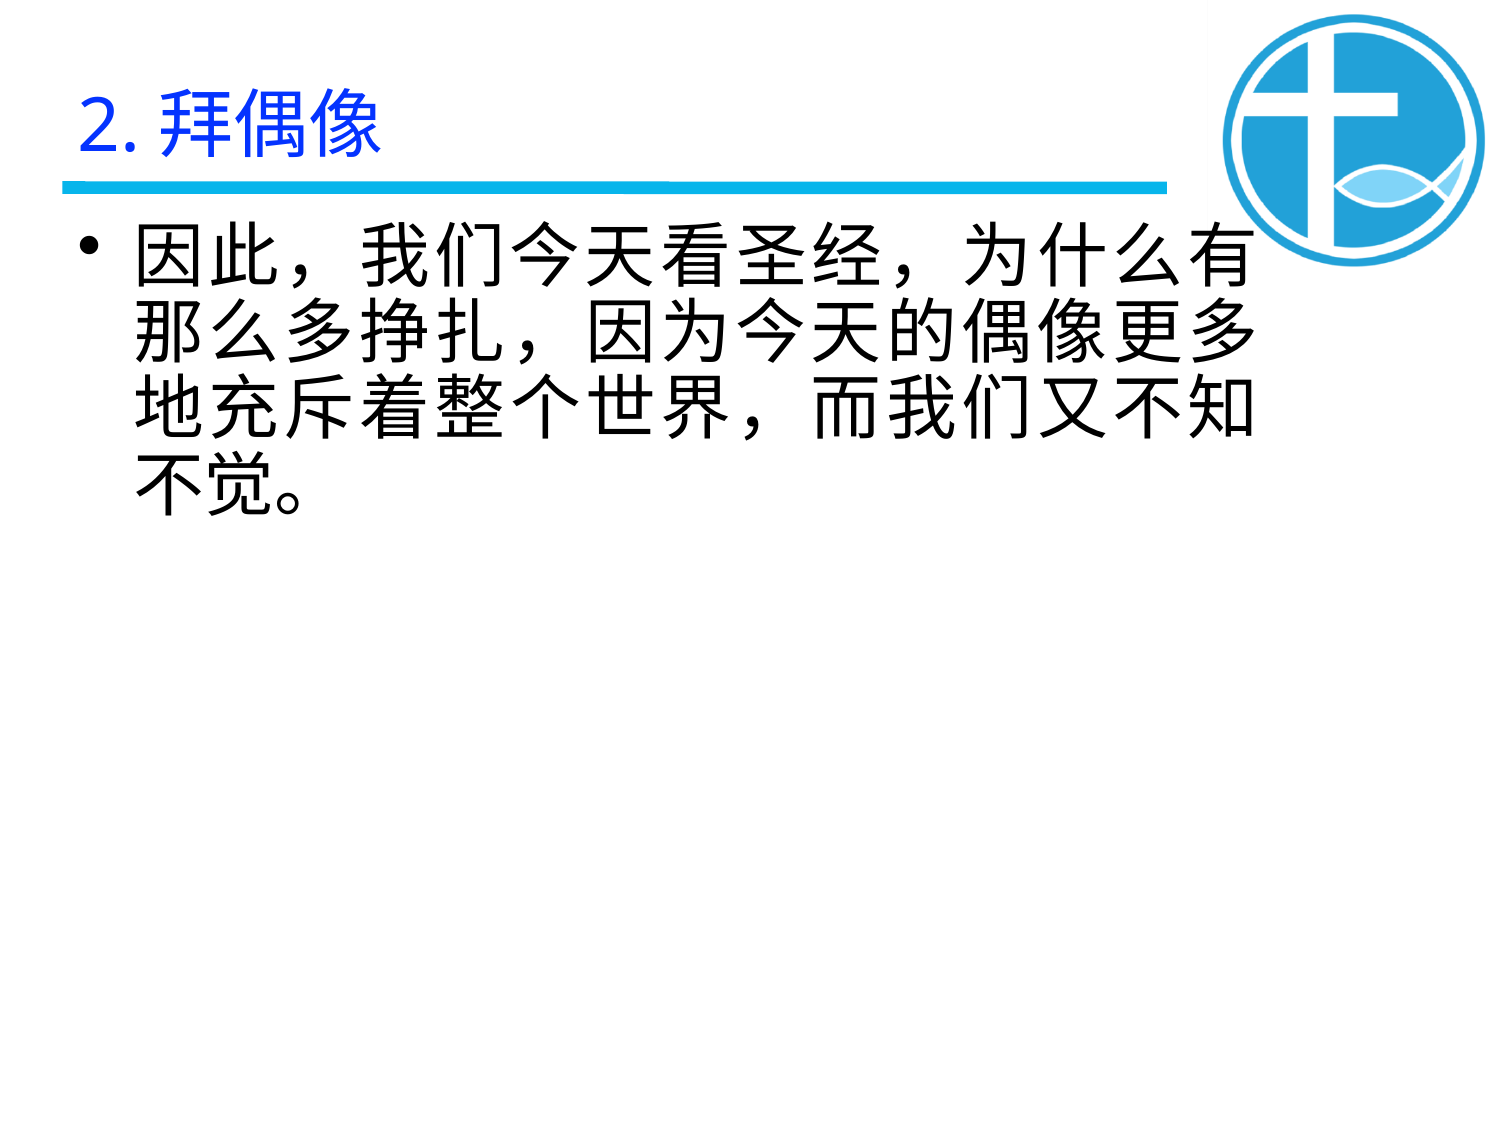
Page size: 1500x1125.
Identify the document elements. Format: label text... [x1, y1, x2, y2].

text_box 因此，我们今天看圣经，为什么有那么多挣扎，因为今天的偶像更多地充斥着整个世界，而我们又不知不觉。 [69, 212, 1267, 534]
text_box 2.拜偶像 [69, 79, 1130, 175]
picture [1207, 0, 1500, 281]
